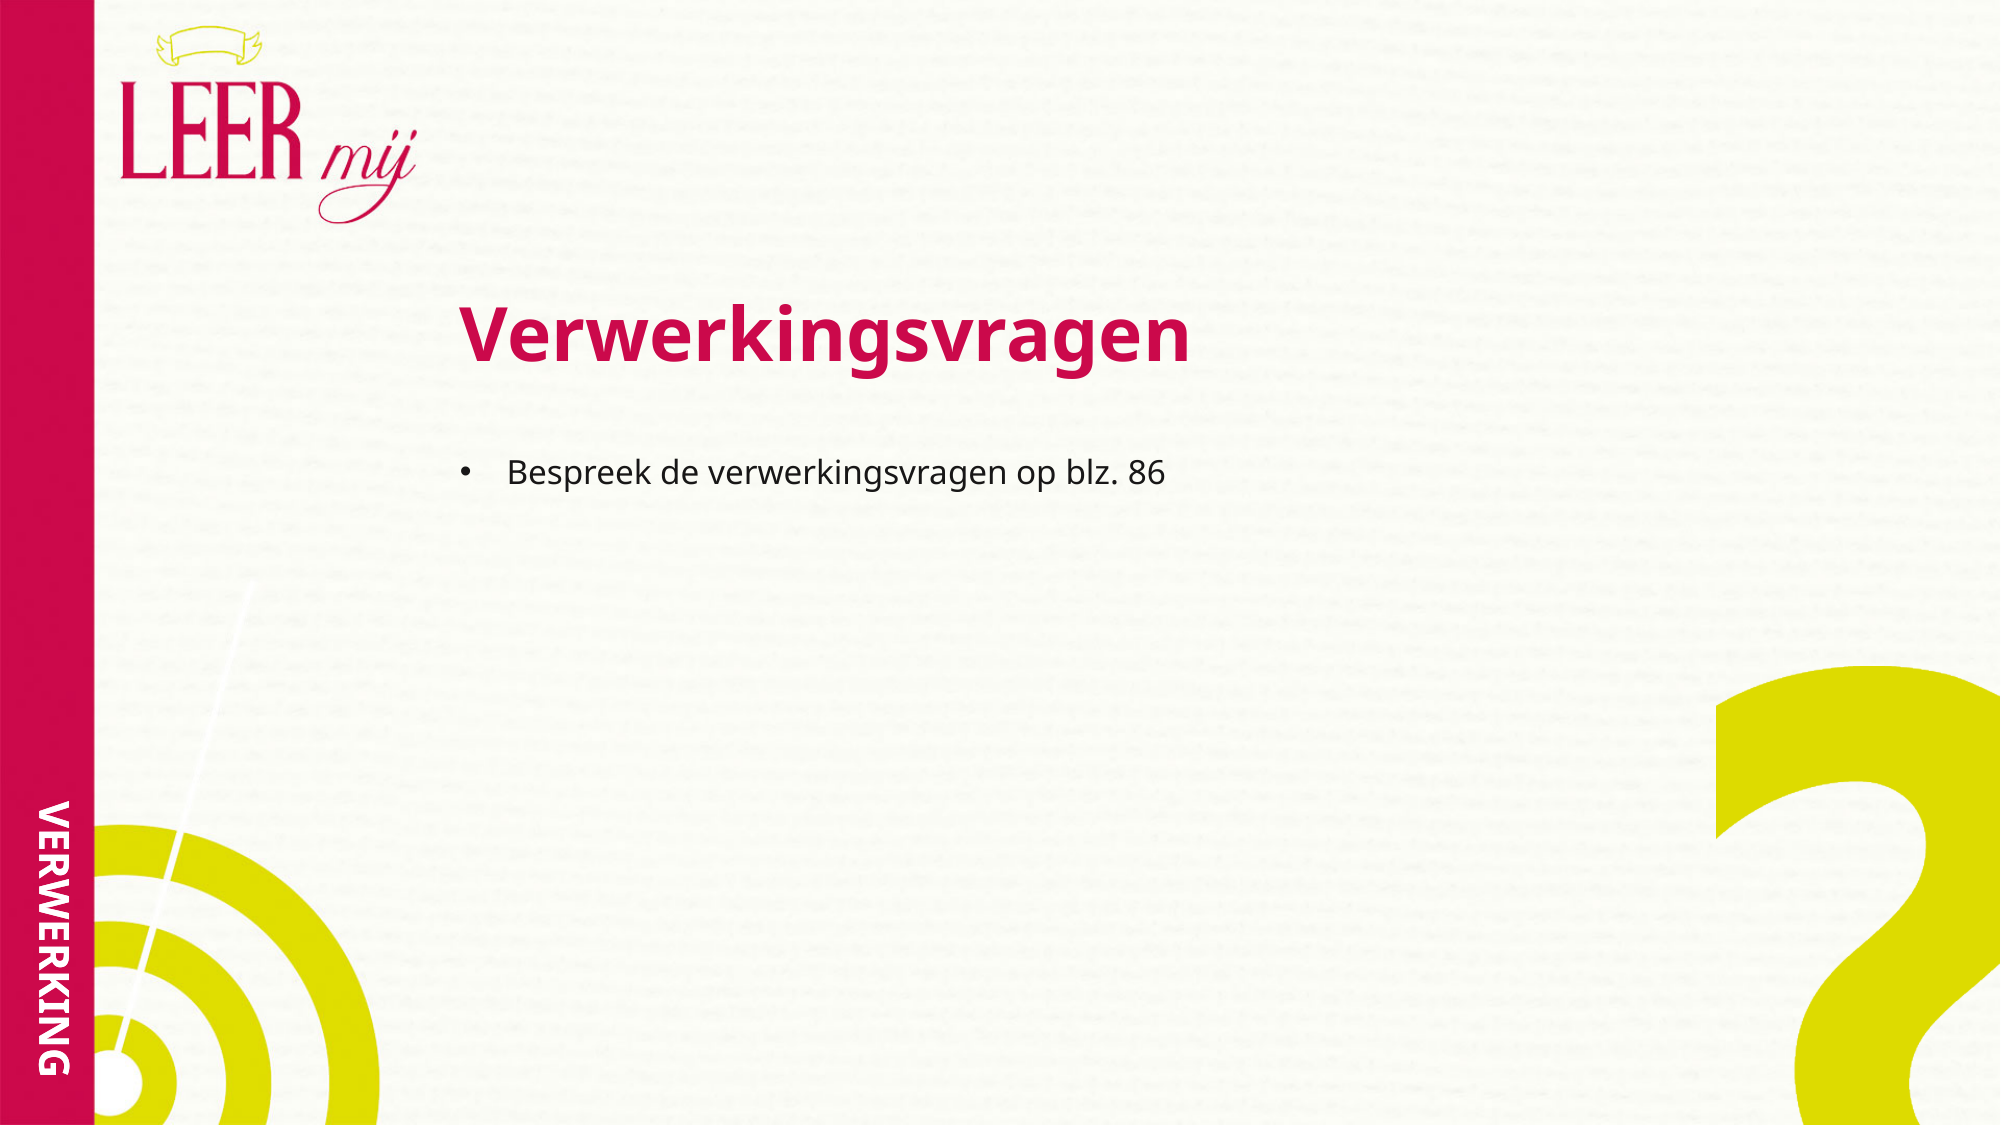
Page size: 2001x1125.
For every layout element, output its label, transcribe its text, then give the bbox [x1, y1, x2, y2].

list Bespreek de verwerkingsvragen op blz. 86 [444, 448, 1841, 968]
picture [0, 0, 2001, 1125]
title Verwerkingsvragen [444, 229, 1841, 386]
